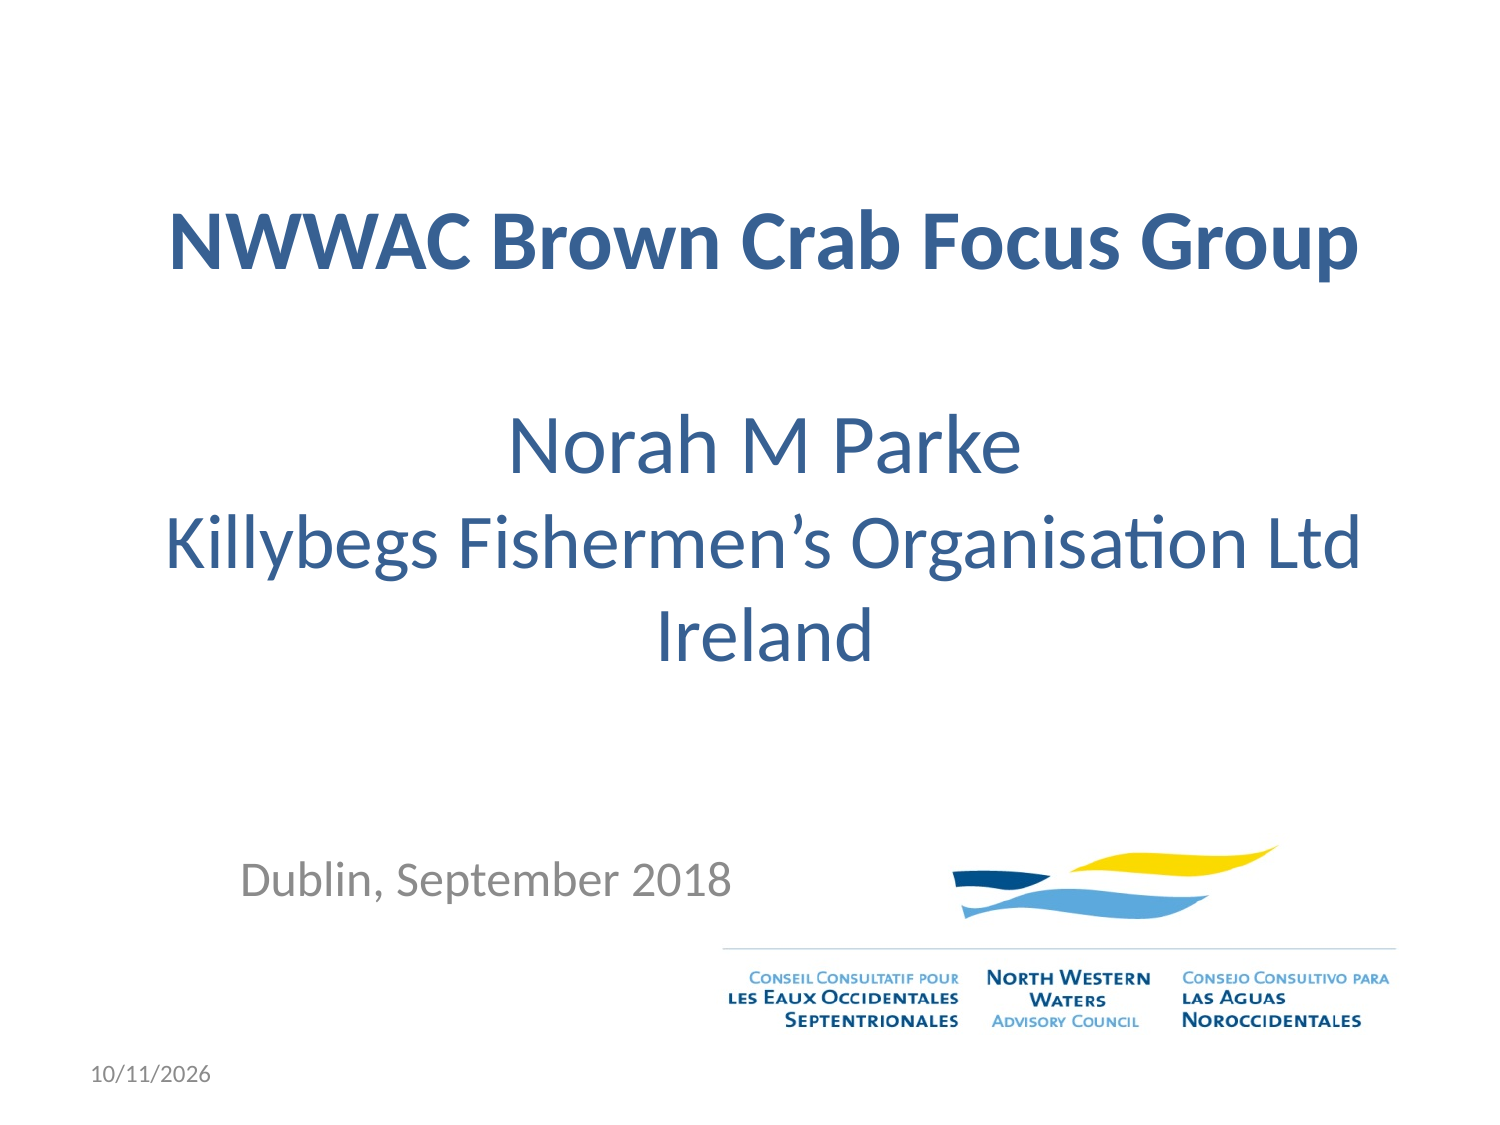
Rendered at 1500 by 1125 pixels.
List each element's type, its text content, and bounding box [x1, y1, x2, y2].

subtitle Dublin, September 2018 [225, 629, 1275, 917]
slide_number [75, 1042, 425, 1103]
picture [714, 833, 1404, 1036]
title NWWAC Brown Crab Focus Group Norah M Parke Killybegs Fishermen’s Organisation Ltd Ireland [127, 99, 1403, 762]
